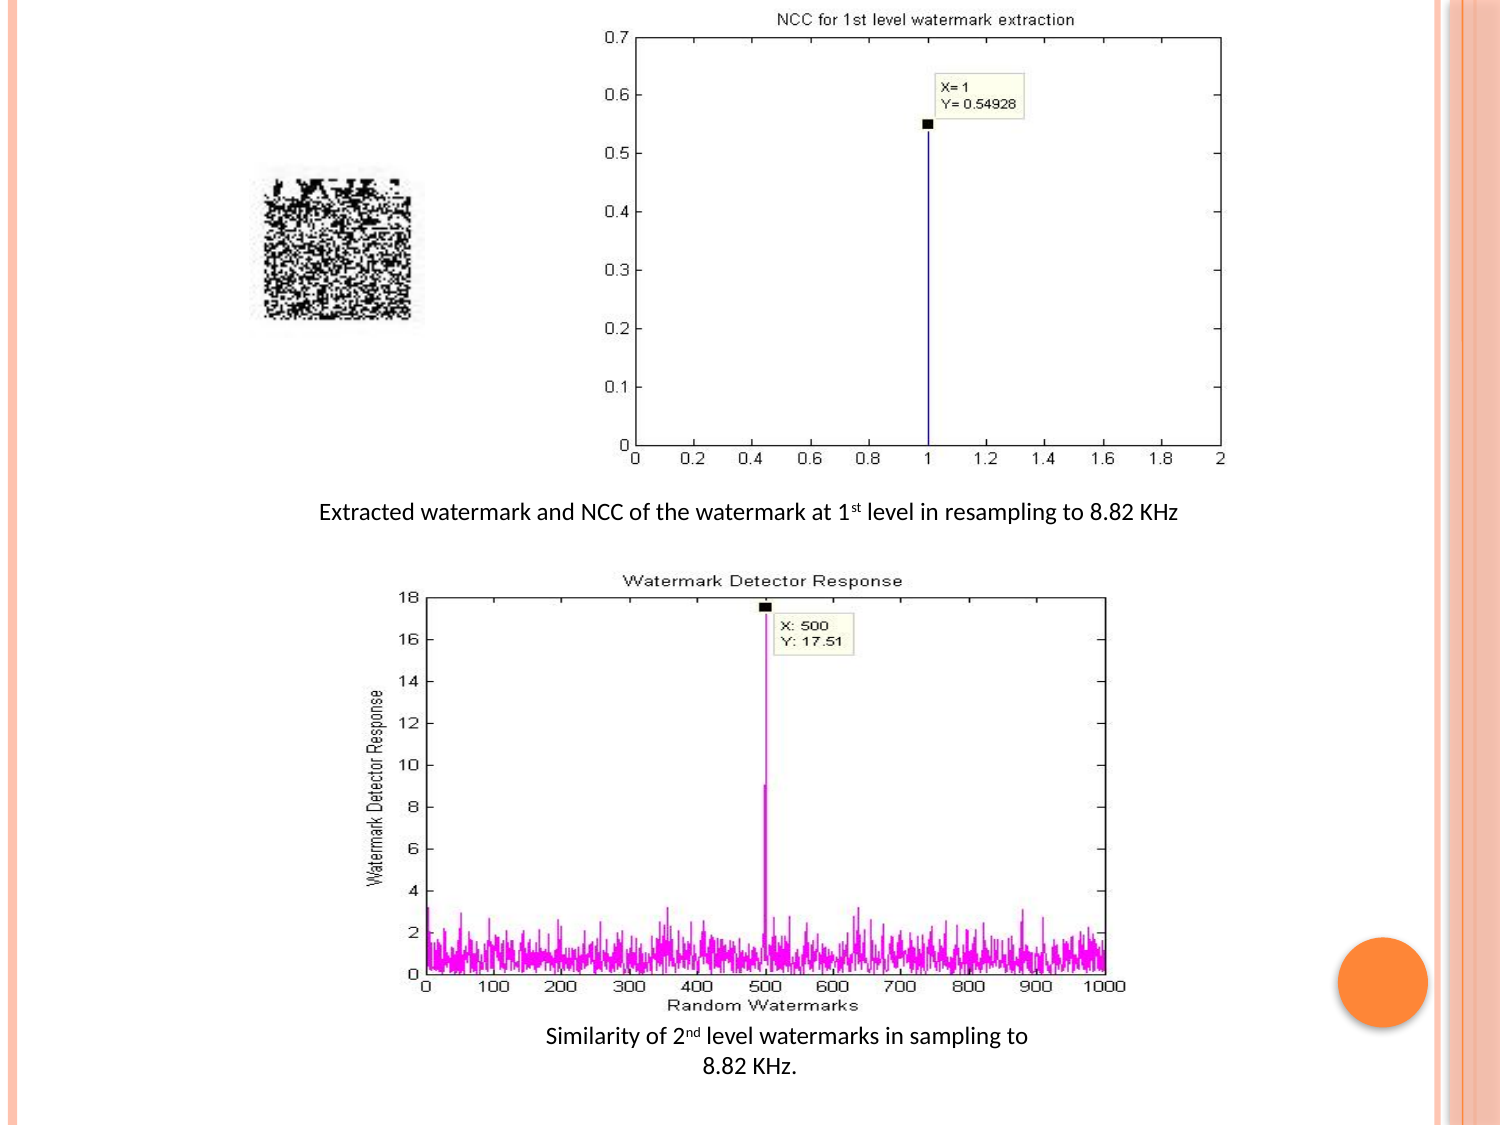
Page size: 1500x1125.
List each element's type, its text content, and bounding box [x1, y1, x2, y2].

text_box Similarity of 2nd level watermarks in sampling to 8.82 KHz. [442, 1035, 1058, 1073]
picture [249, 161, 426, 338]
picture [536, 0, 1292, 501]
picture [311, 561, 1189, 1026]
text_box Extracted watermark and NCC of the watermark at 1st level in resampling to 8.82 KHz [304, 487, 1195, 533]
